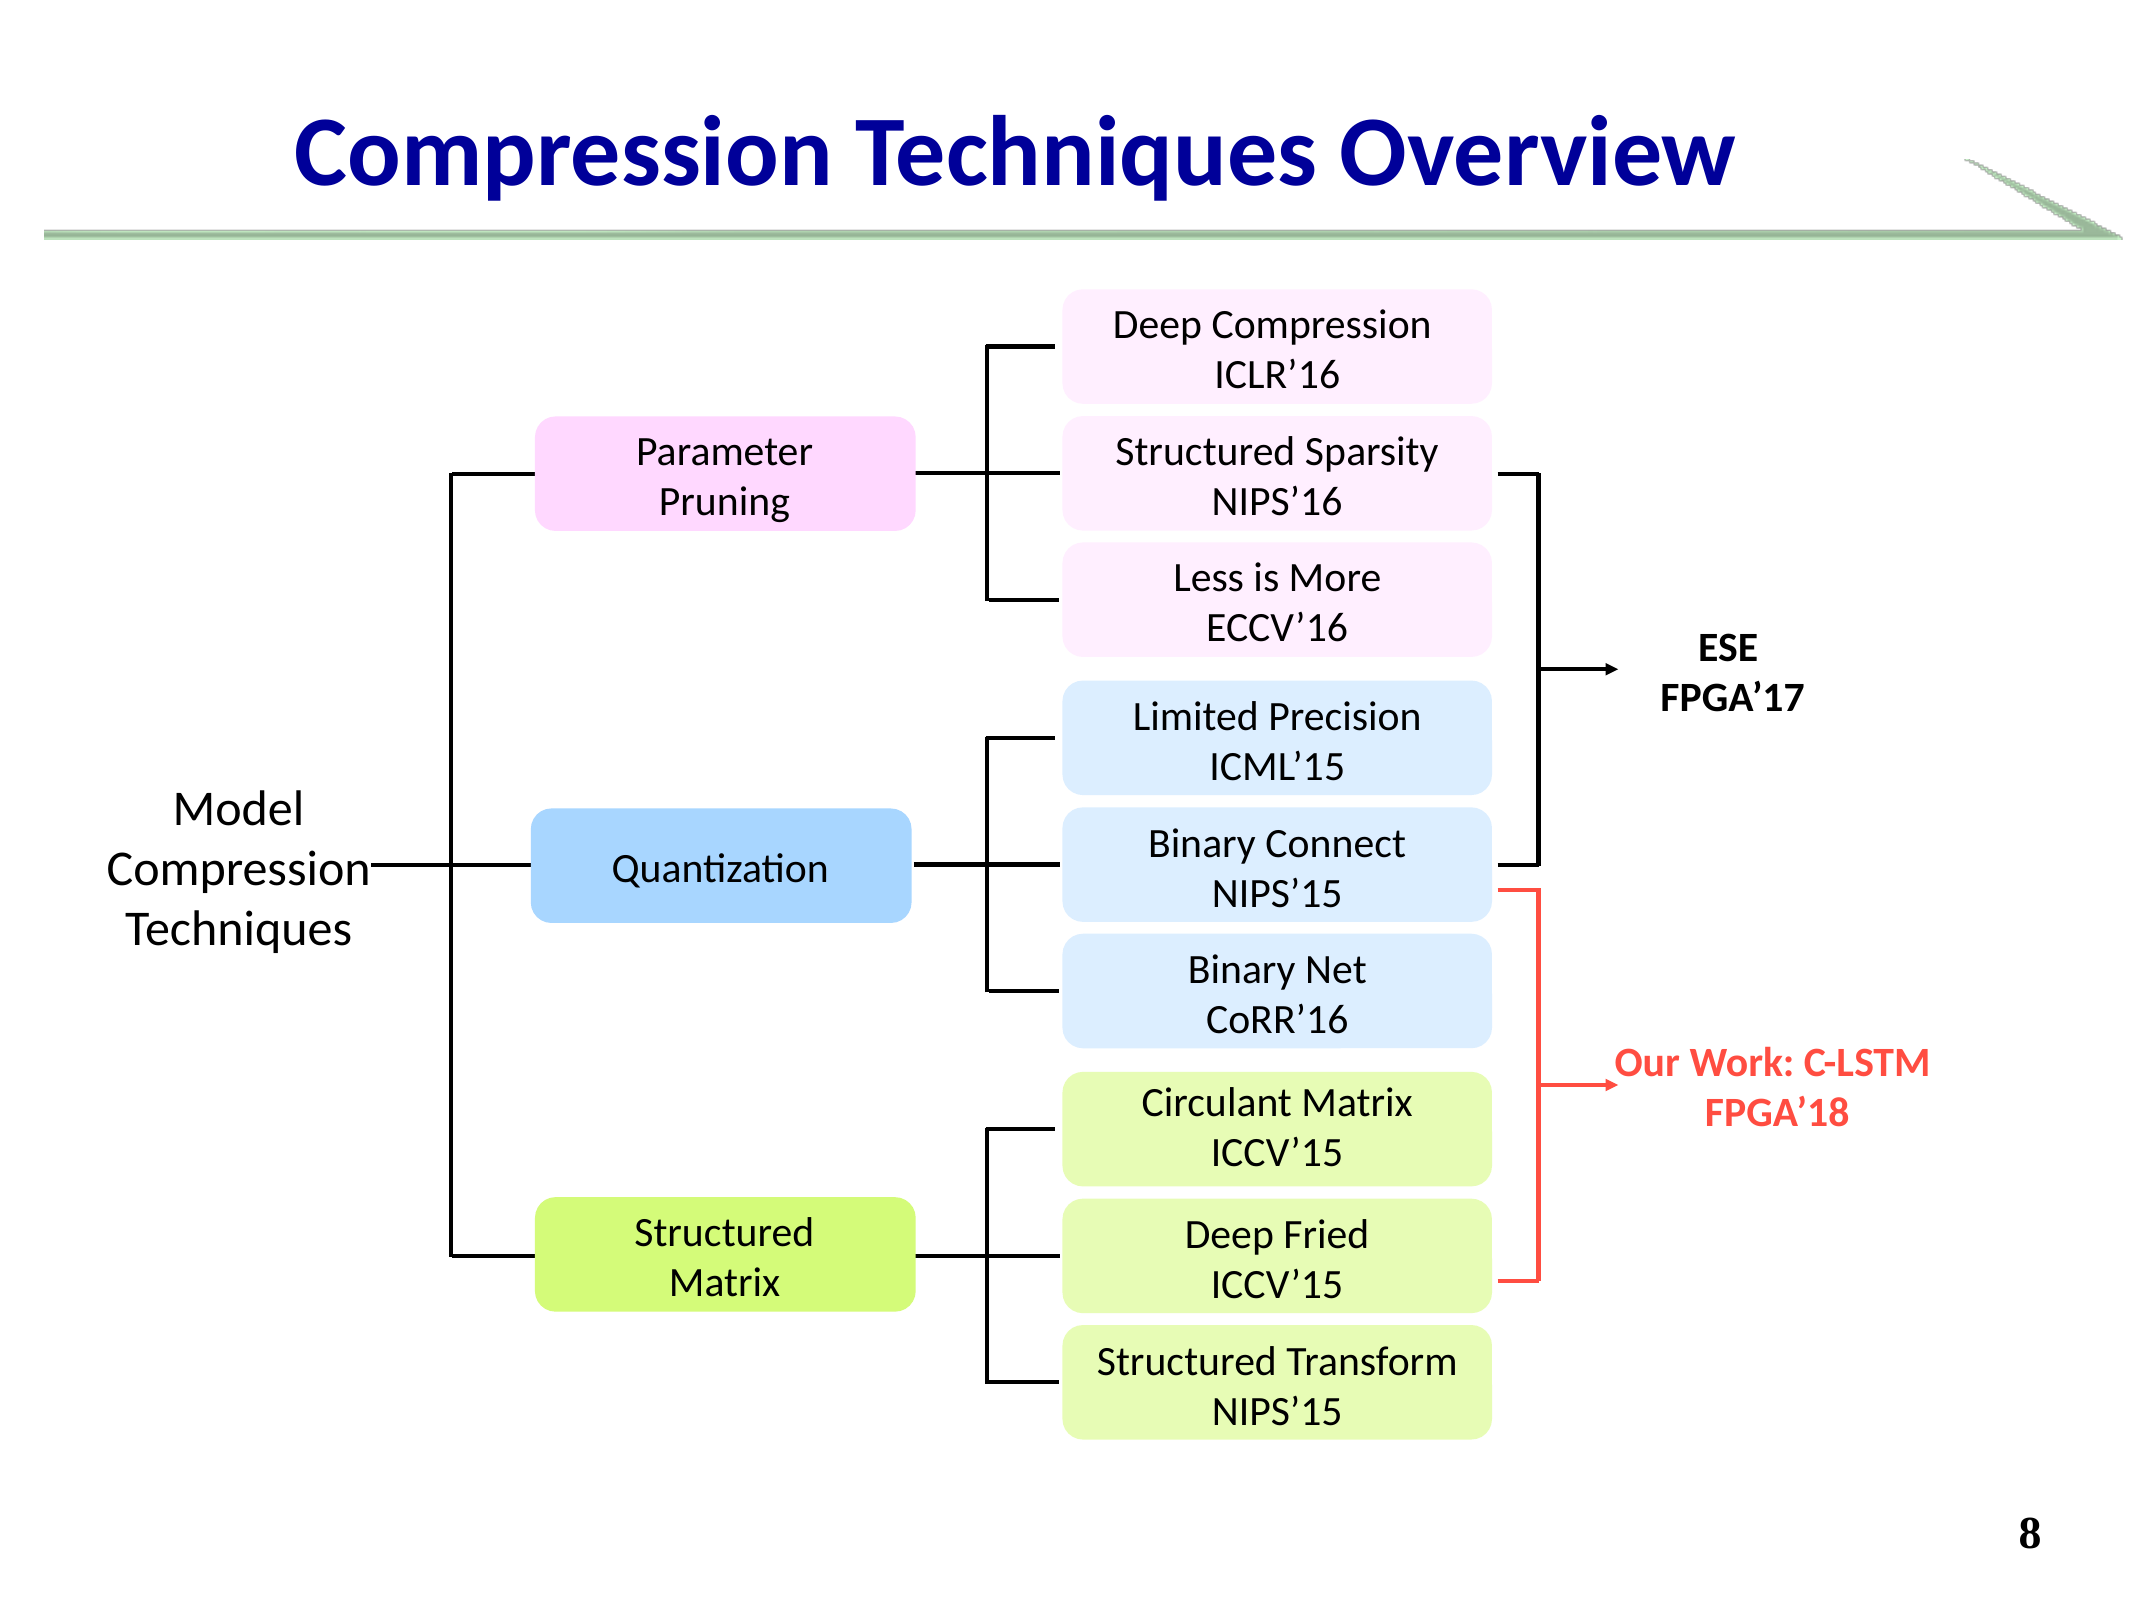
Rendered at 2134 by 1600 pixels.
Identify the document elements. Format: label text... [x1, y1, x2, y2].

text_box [913, 287, 1493, 1442]
picture [44, 159, 2125, 240]
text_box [91, 415, 916, 1313]
slide_number 8 [2016, 1503, 2043, 1557]
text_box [1497, 888, 1956, 1282]
title Compression Techniques Overview [55, 73, 1977, 233]
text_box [1497, 472, 1815, 866]
